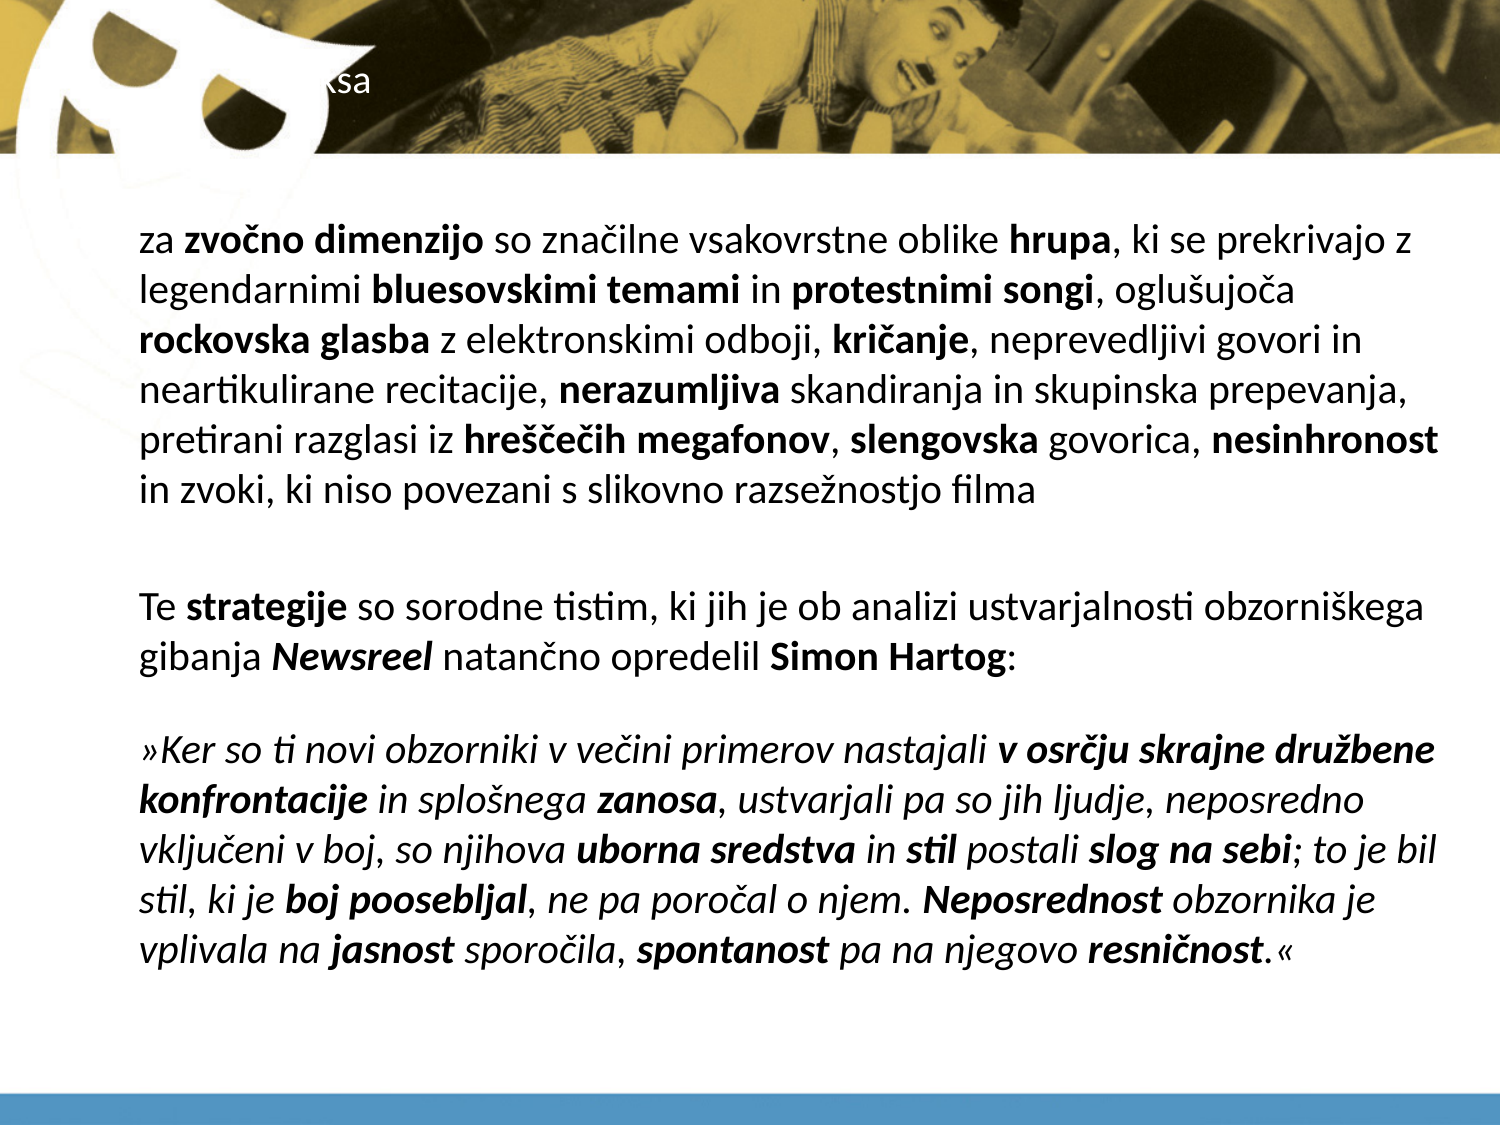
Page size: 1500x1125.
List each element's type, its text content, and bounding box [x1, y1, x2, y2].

list za zvočno dimenzijo so značilne vsakovrstne oblike hrupa, ki se prekrivajo z legendarnimi bluesovskimi temami in protestnimi songi, oglušujoča rockovska glasba z elektronskimi odboji, kričanje, neprevedljivi govori in neartikulirane recitacije, nerazumljiva skandiranja in skupinska prepevanja, pretirani razglasi iz hreščečih megafonov, slengovska govorica, nesinhronost in zvoki, ki niso povezani s slikovno razsežnostjo filma Te strategije so sorodne tistim, ki jih je ob analizi ustvarjalnosti obzorniškega gibanja Newsreel natančno opredelil Simon Hartog: »Ker so ti novi obzorniki v večini primerov nastajali v osrčju skrajne družbene konfrontacije in splošnega zanosa, ustvarjali pa so jih ljudje, neposredno vključeni v boj, so njihova uborna sredstva in stil postali slog na sebi; to je bil stil, ki je boj poosebljal, ne pa poročal o njem. Neposrednost obzornika je vplivala na jasnost sporočila, spontanost pa na njegovo resničnost.« [123, 160, 1459, 894]
picture [0, 0, 1500, 1125]
title praksa [123, 0, 1412, 149]
